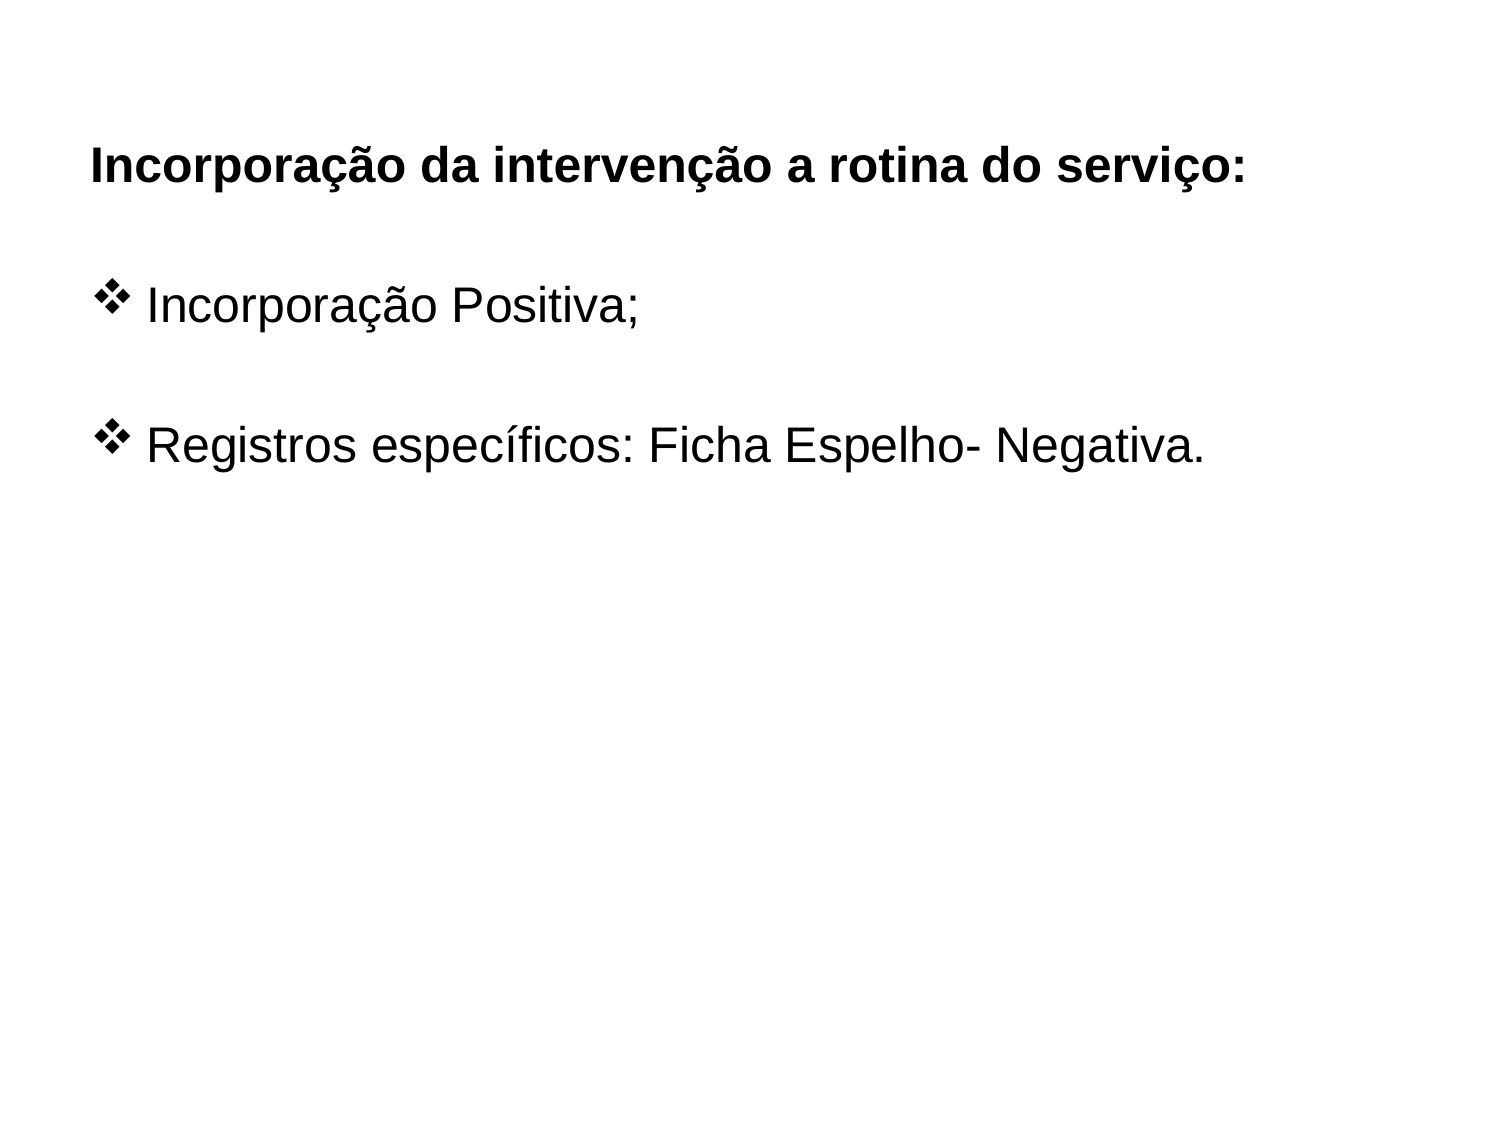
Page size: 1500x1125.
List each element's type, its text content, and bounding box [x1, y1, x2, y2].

list Incorporação da intervenção a rotina do serviço: Incorporação Positiva; Registros específicos: Ficha Espelho- Negativa. [75, 125, 1425, 1005]
